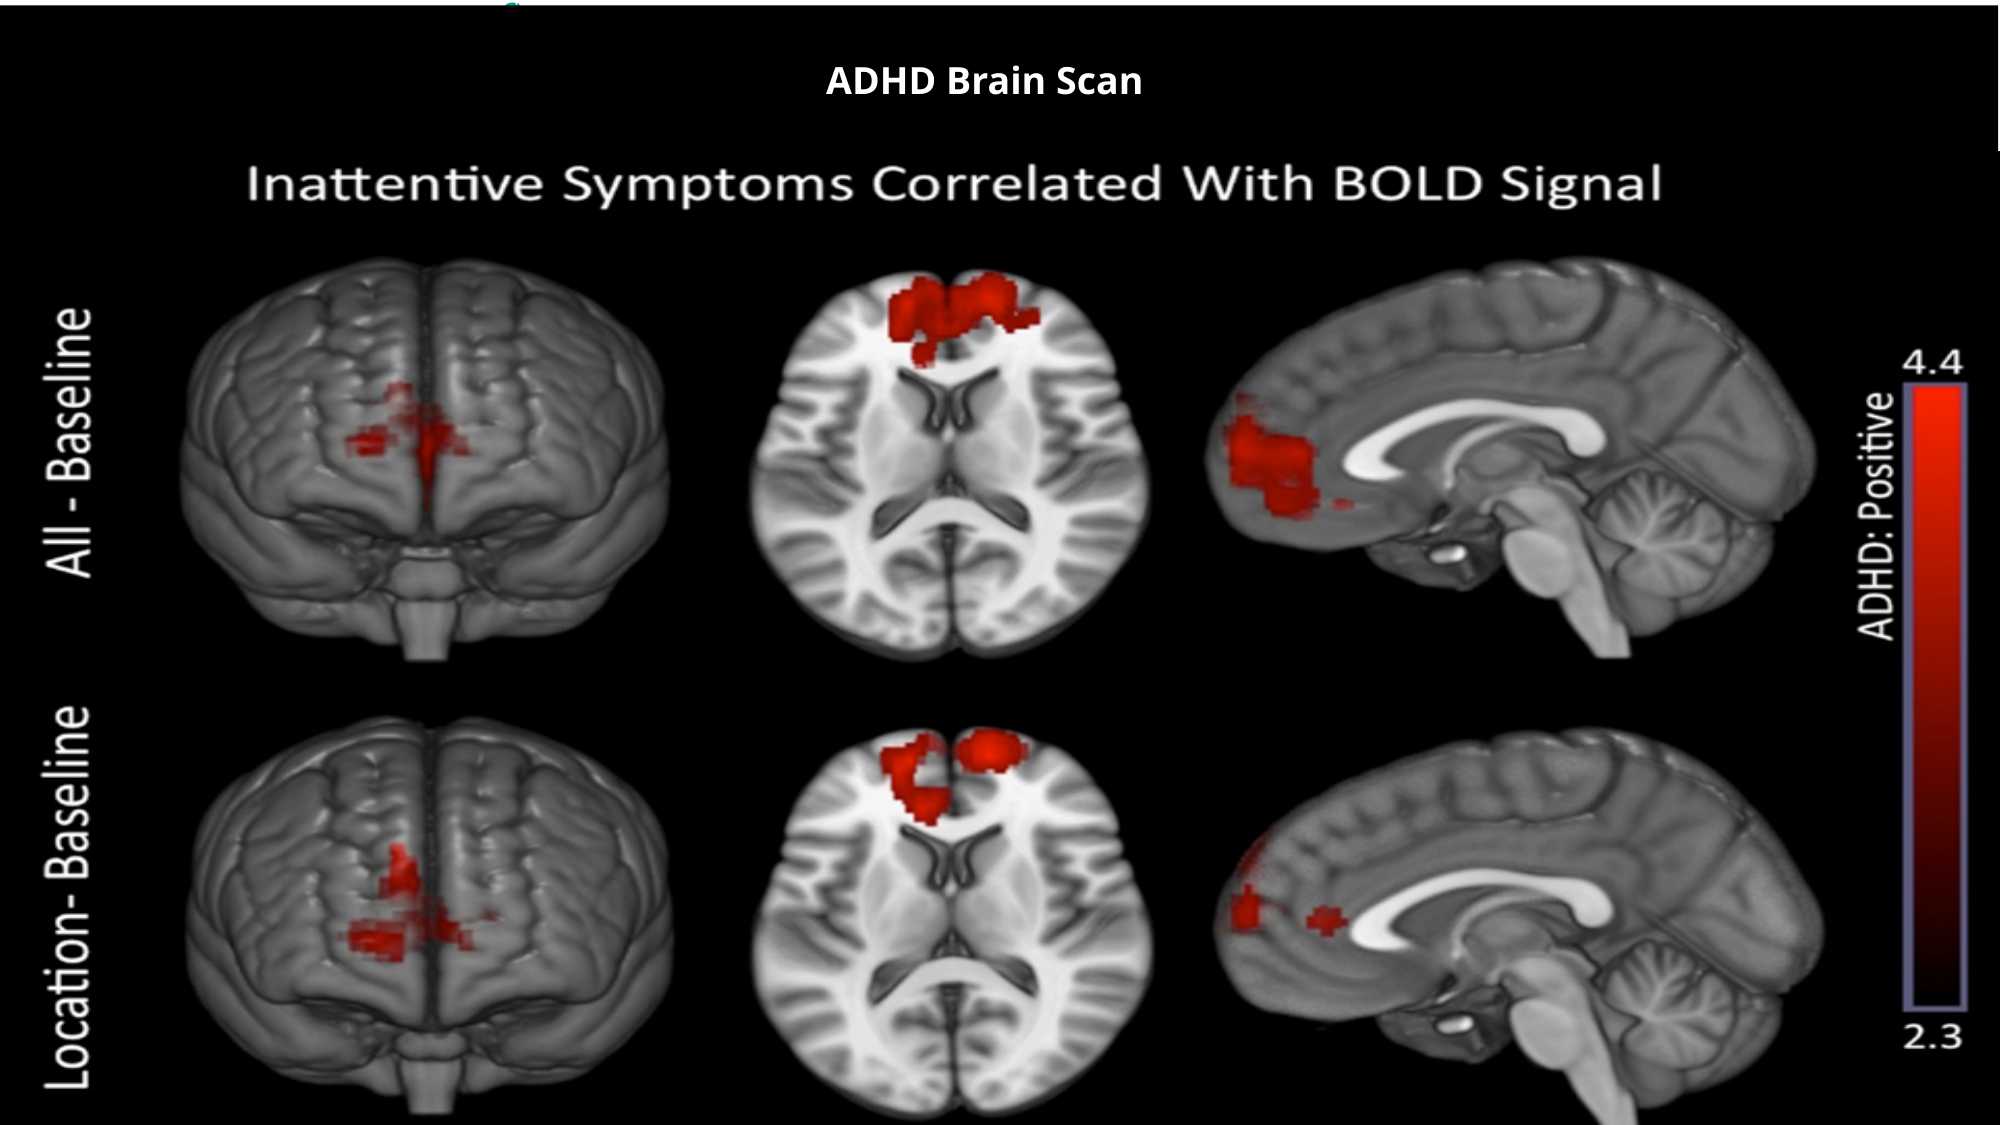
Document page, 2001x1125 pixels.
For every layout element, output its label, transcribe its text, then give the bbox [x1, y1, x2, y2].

text_box [0, 4, 1999, 151]
picture [496, 0, 544, 85]
picture [0, 151, 2000, 1125]
text_box ADHD Brain Scan [684, 49, 1159, 110]
